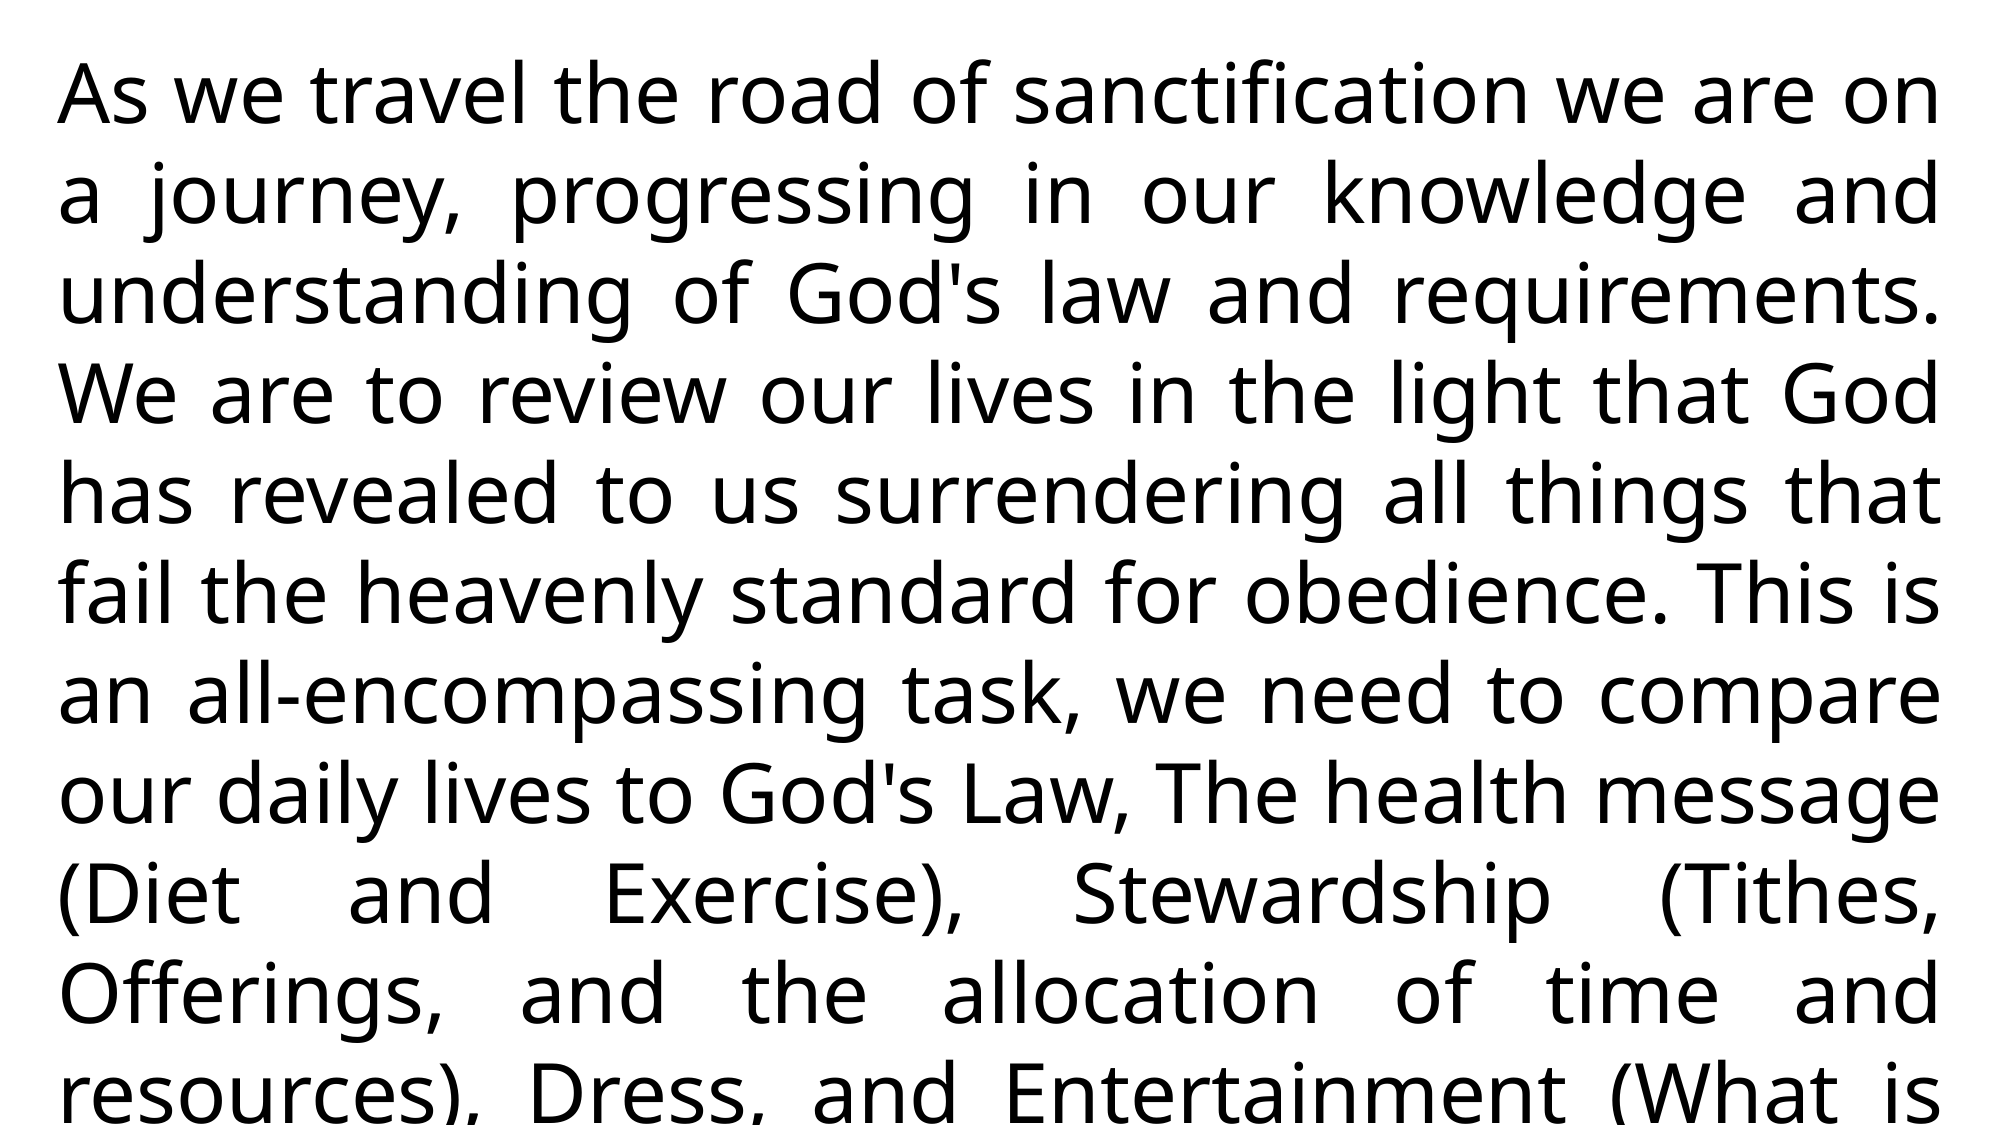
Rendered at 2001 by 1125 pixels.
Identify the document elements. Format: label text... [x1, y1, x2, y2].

text_box As we travel the road of sanctification we are on a journey, progressing in our knowledge and understanding of God's law and requirements. We are to review our lives in the light that God has revealed to us surrendering all things that fail the heavenly standard for obedience. This is an all-encompassing task, we need to compare our daily lives to God's Law, The health message (Diet and Exercise), Stewardship (Tithes, Offerings, and the allocation of time and resources), Dress, and Entertainment (What is watched and what we listen to). [42, 32, 1960, 1125]
